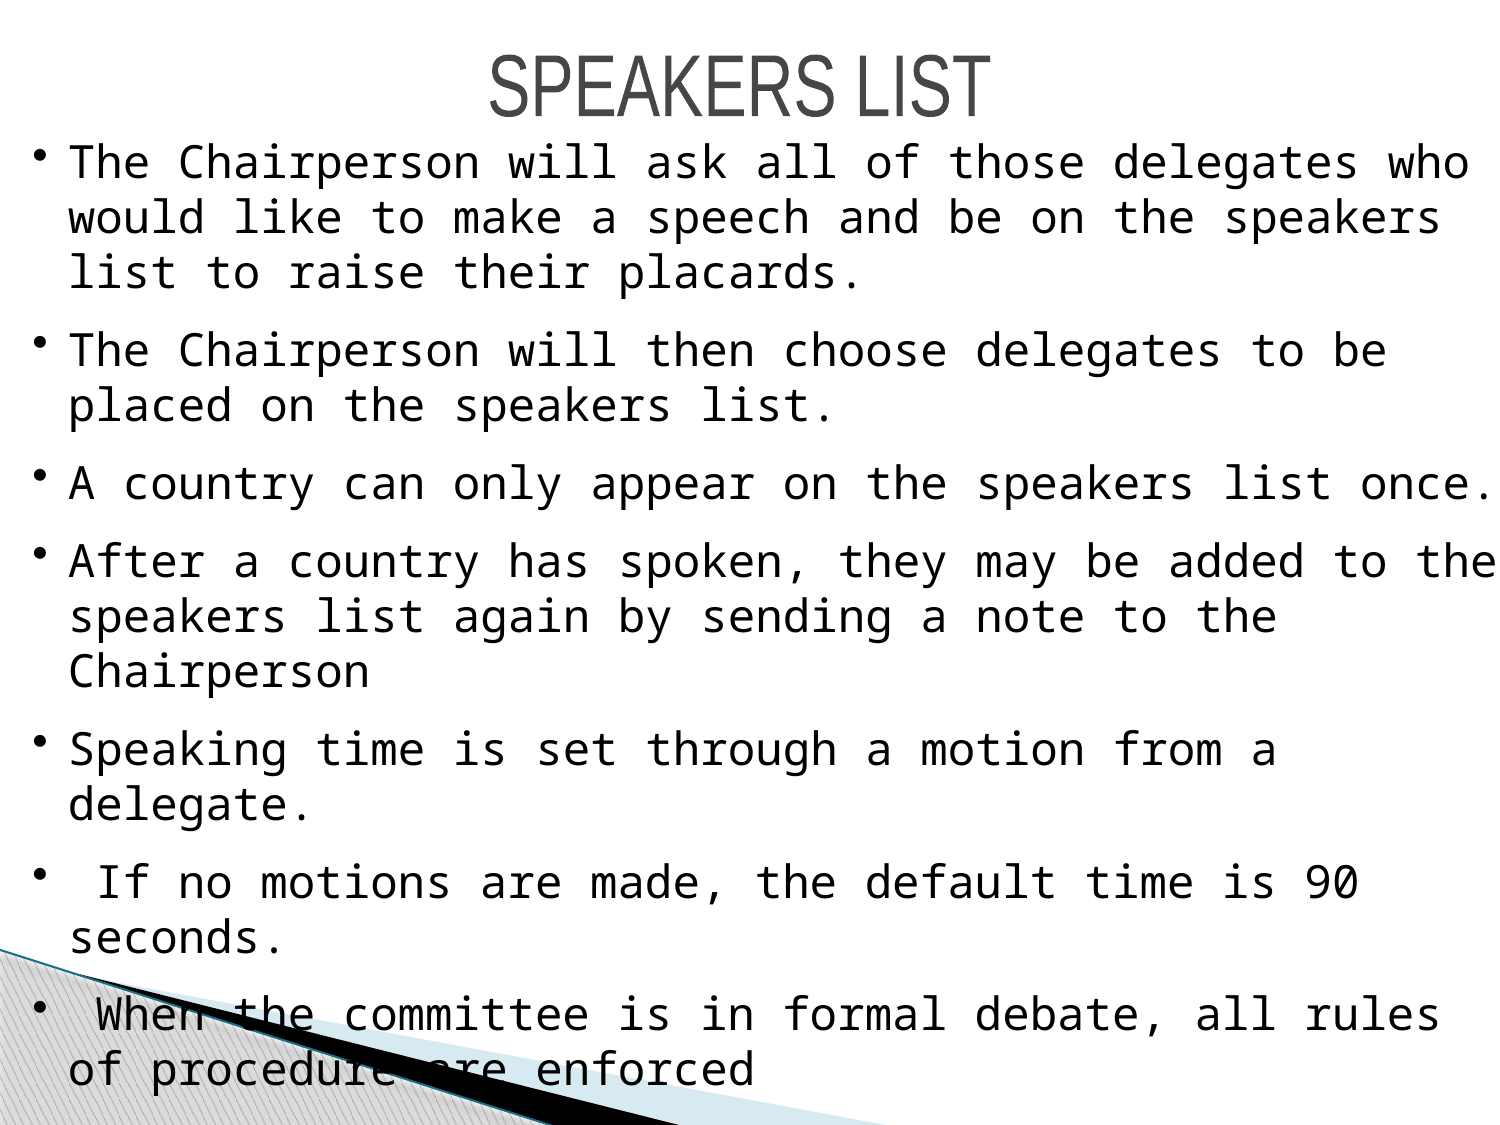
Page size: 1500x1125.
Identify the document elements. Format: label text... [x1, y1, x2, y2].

text_box The Chairperson will ask all of those delegates who would like to make a speech and be on the speakers list to raise their placards. The Chairperson will then choose delegates to be placed on the speakers list. A country can only appear on the speakers list once. After a country has spoken, they may be added to the speakers list again by sending a note to the Chairperson Speaking time is set through a motion from a delegate. If no motions are made, the default time is 90 seconds. When the committee is in formal debate, all rules of procedure are enforced [17, 125, 1500, 1103]
